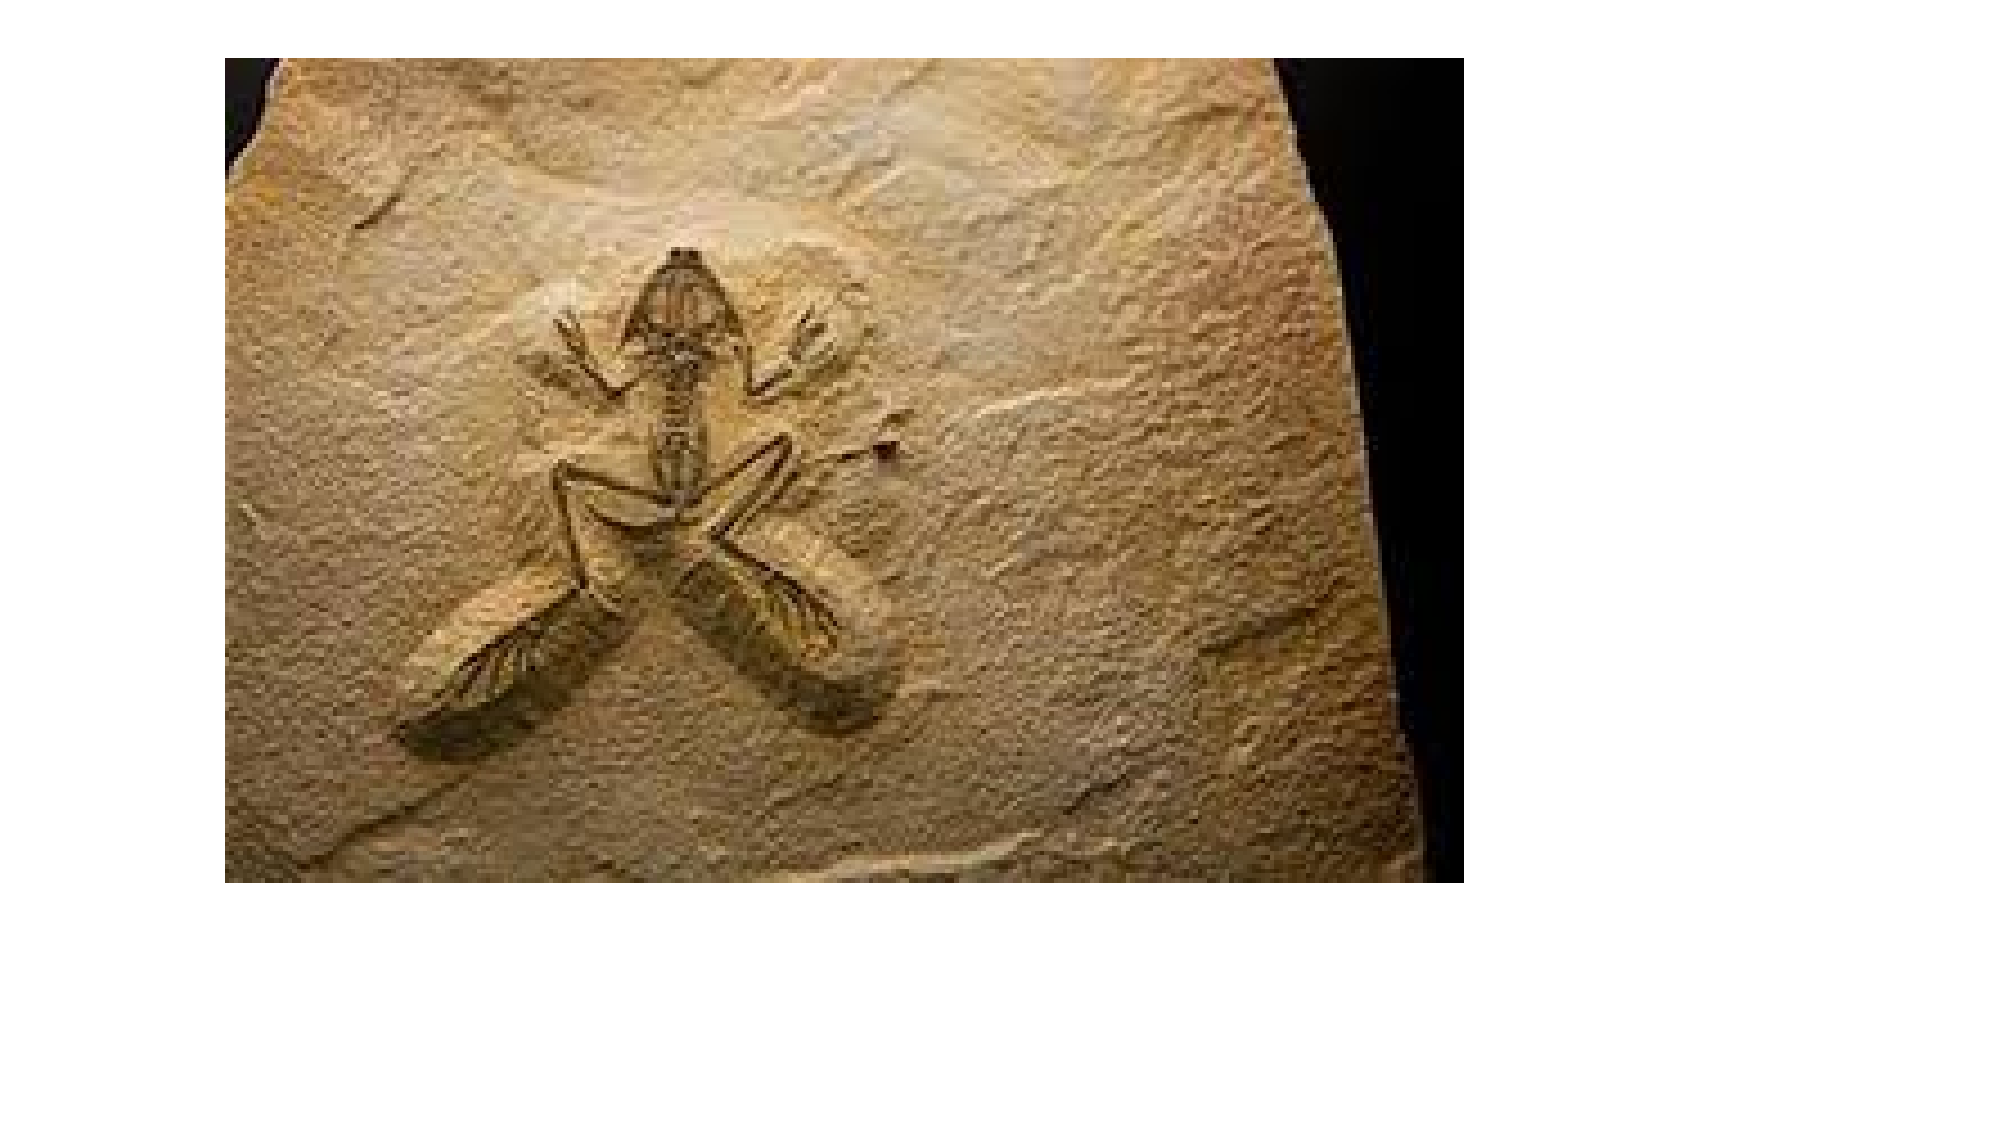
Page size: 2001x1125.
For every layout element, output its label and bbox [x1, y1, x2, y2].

picture [224, 58, 1464, 883]
